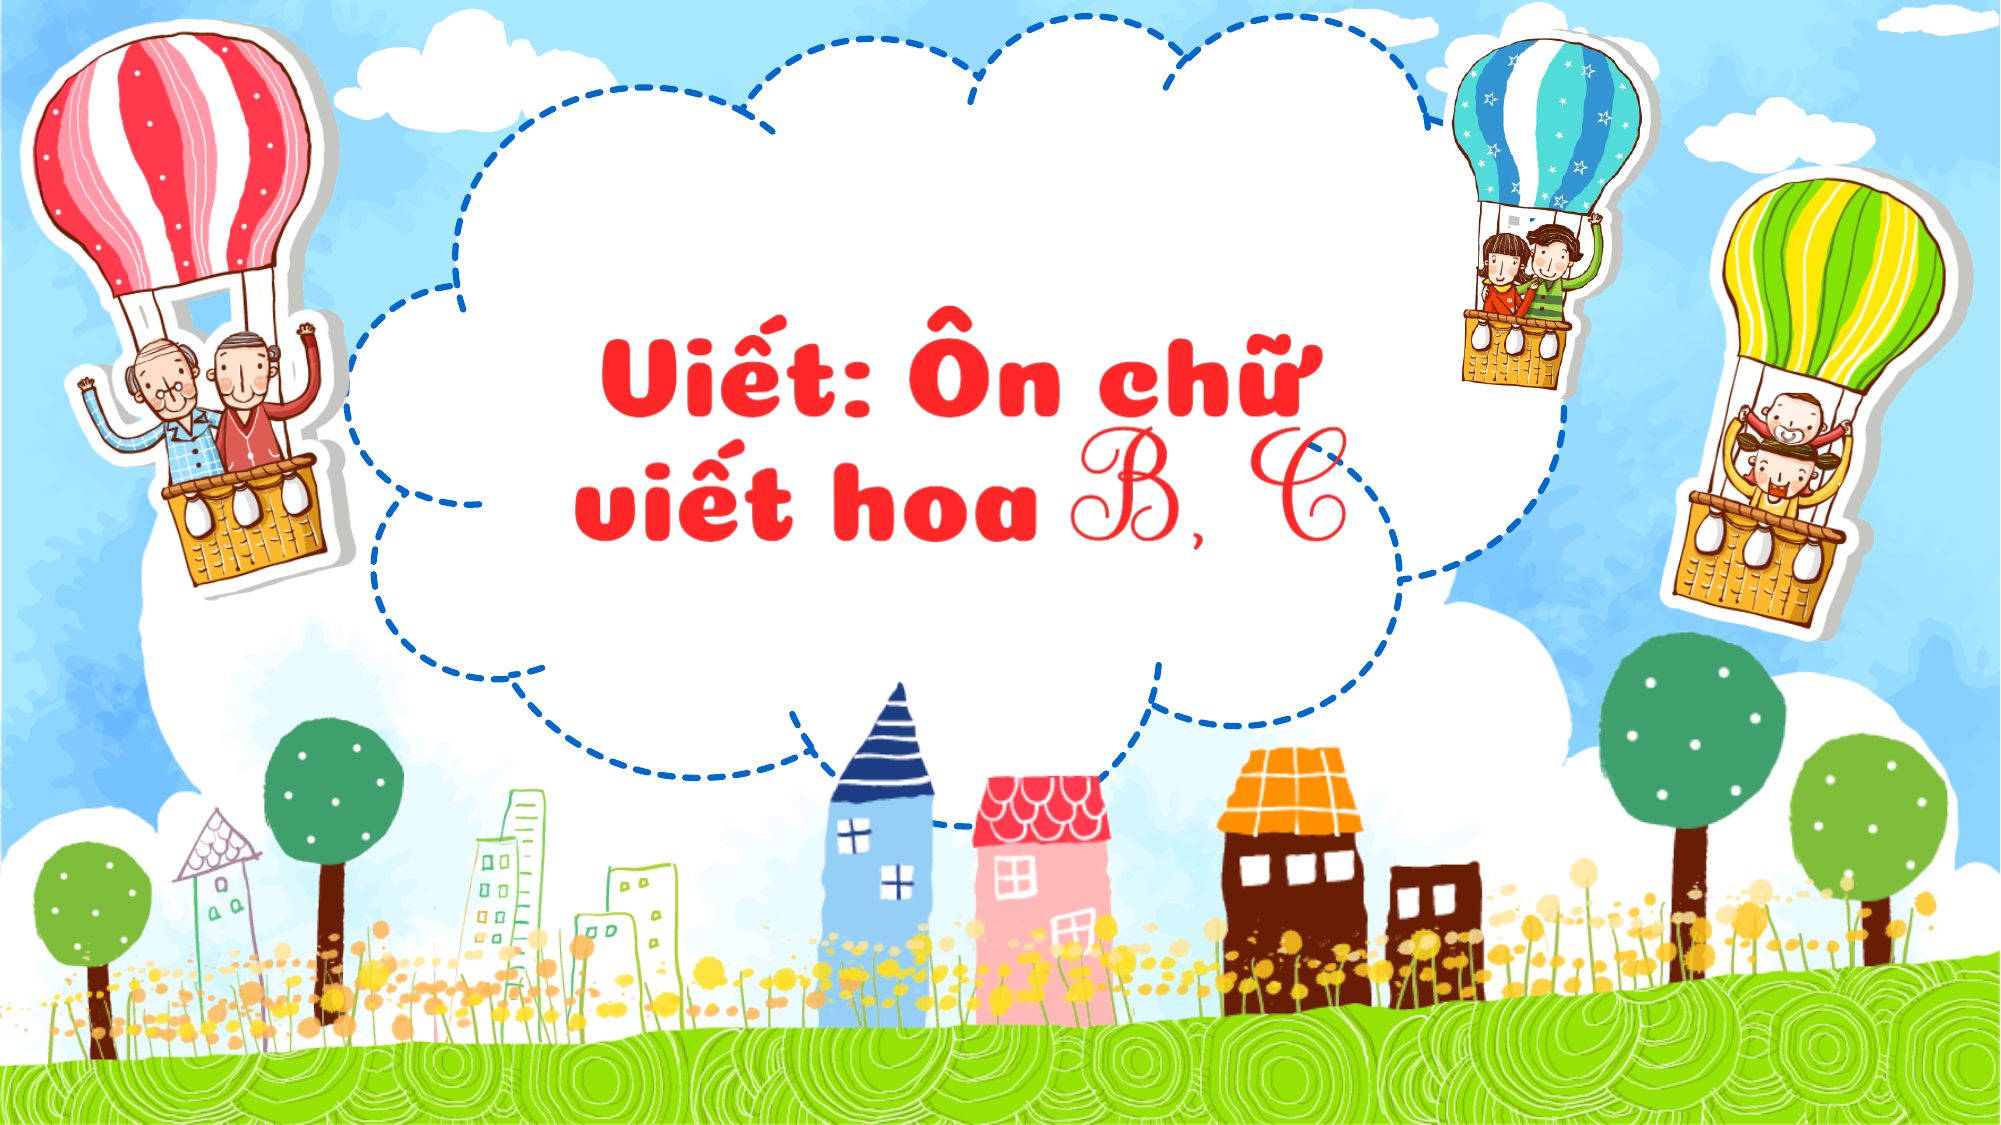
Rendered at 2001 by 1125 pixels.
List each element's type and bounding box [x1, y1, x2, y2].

text_box [1449, 405, 1565, 569]
text_box [394, 15, 1417, 779]
picture [0, 0, 2001, 1125]
